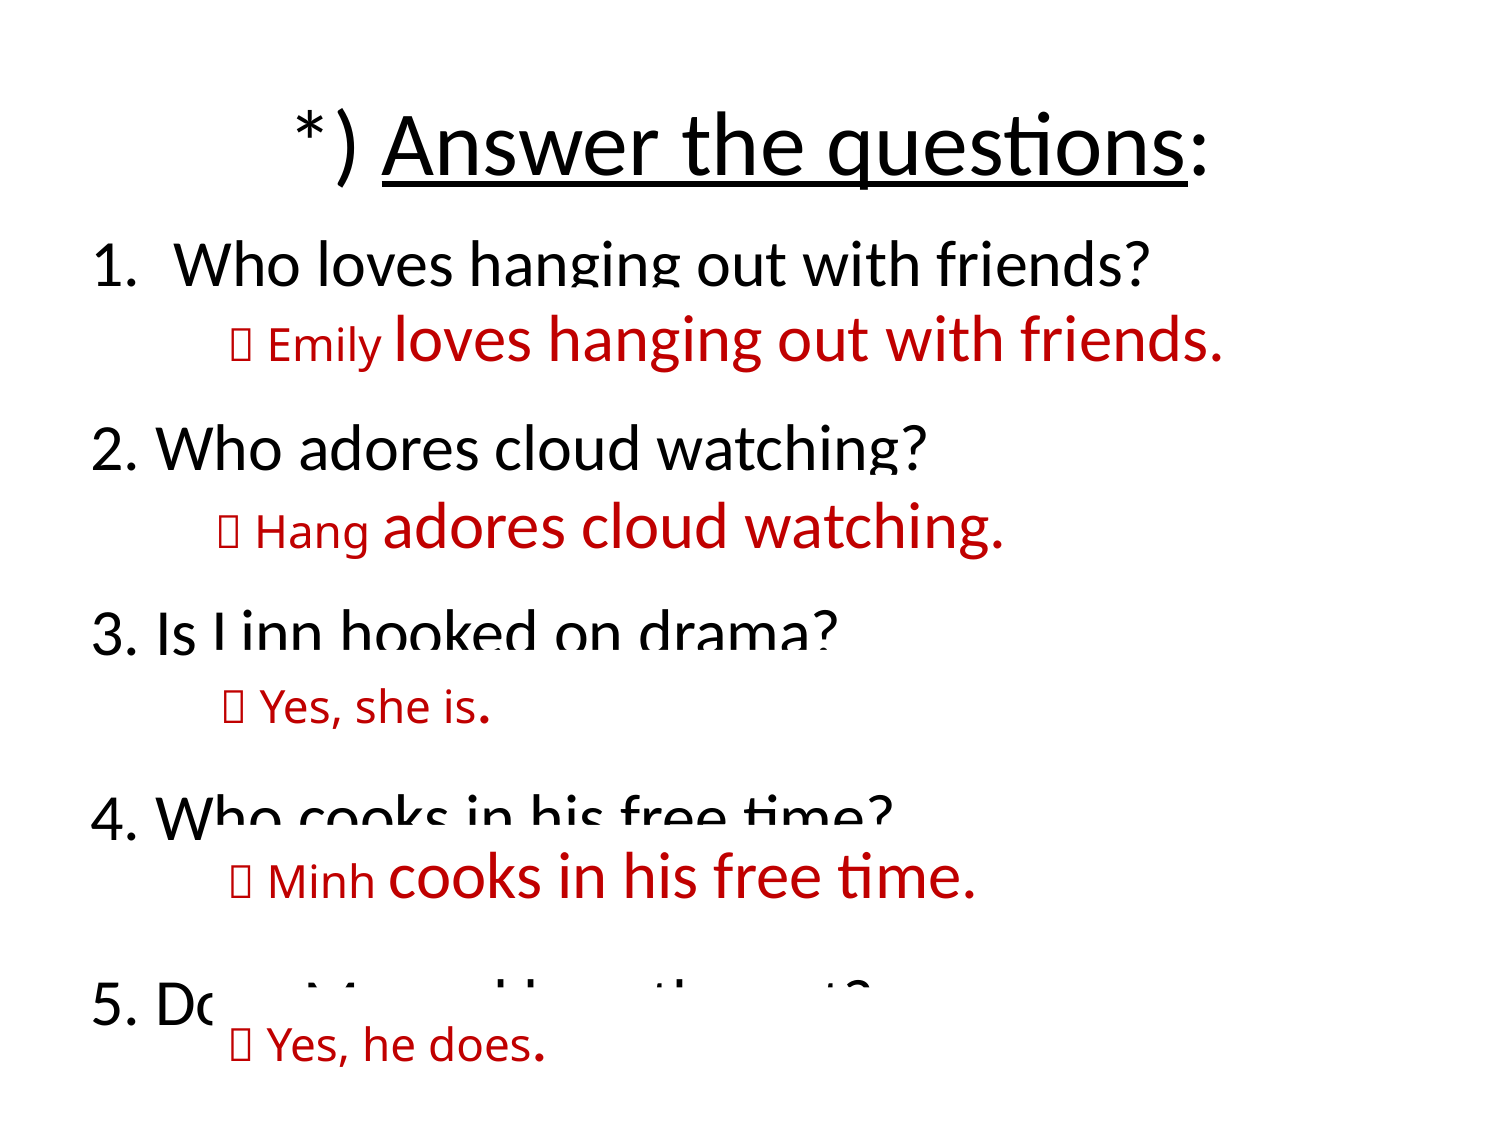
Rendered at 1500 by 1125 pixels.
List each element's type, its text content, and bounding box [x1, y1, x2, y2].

text_box  Yes, he does. [212, 987, 1250, 1083]
text_box  Hang adores cloud watching. [199, 474, 1238, 570]
title *) Answer the questions: [75, 45, 1425, 212]
text_box  Minh cooks in his free time. [212, 824, 1250, 920]
list Who loves hanging out with friends? 2. Who adores cloud watching? 3. Is Linn hooked on drama? 4. Who cooks in his free time? 5. Does Manuel love the net? [75, 212, 1425, 1050]
text_box  Yes, she is. [205, 649, 1243, 745]
text_box  Emily loves hanging out with friends. [212, 287, 1300, 383]
